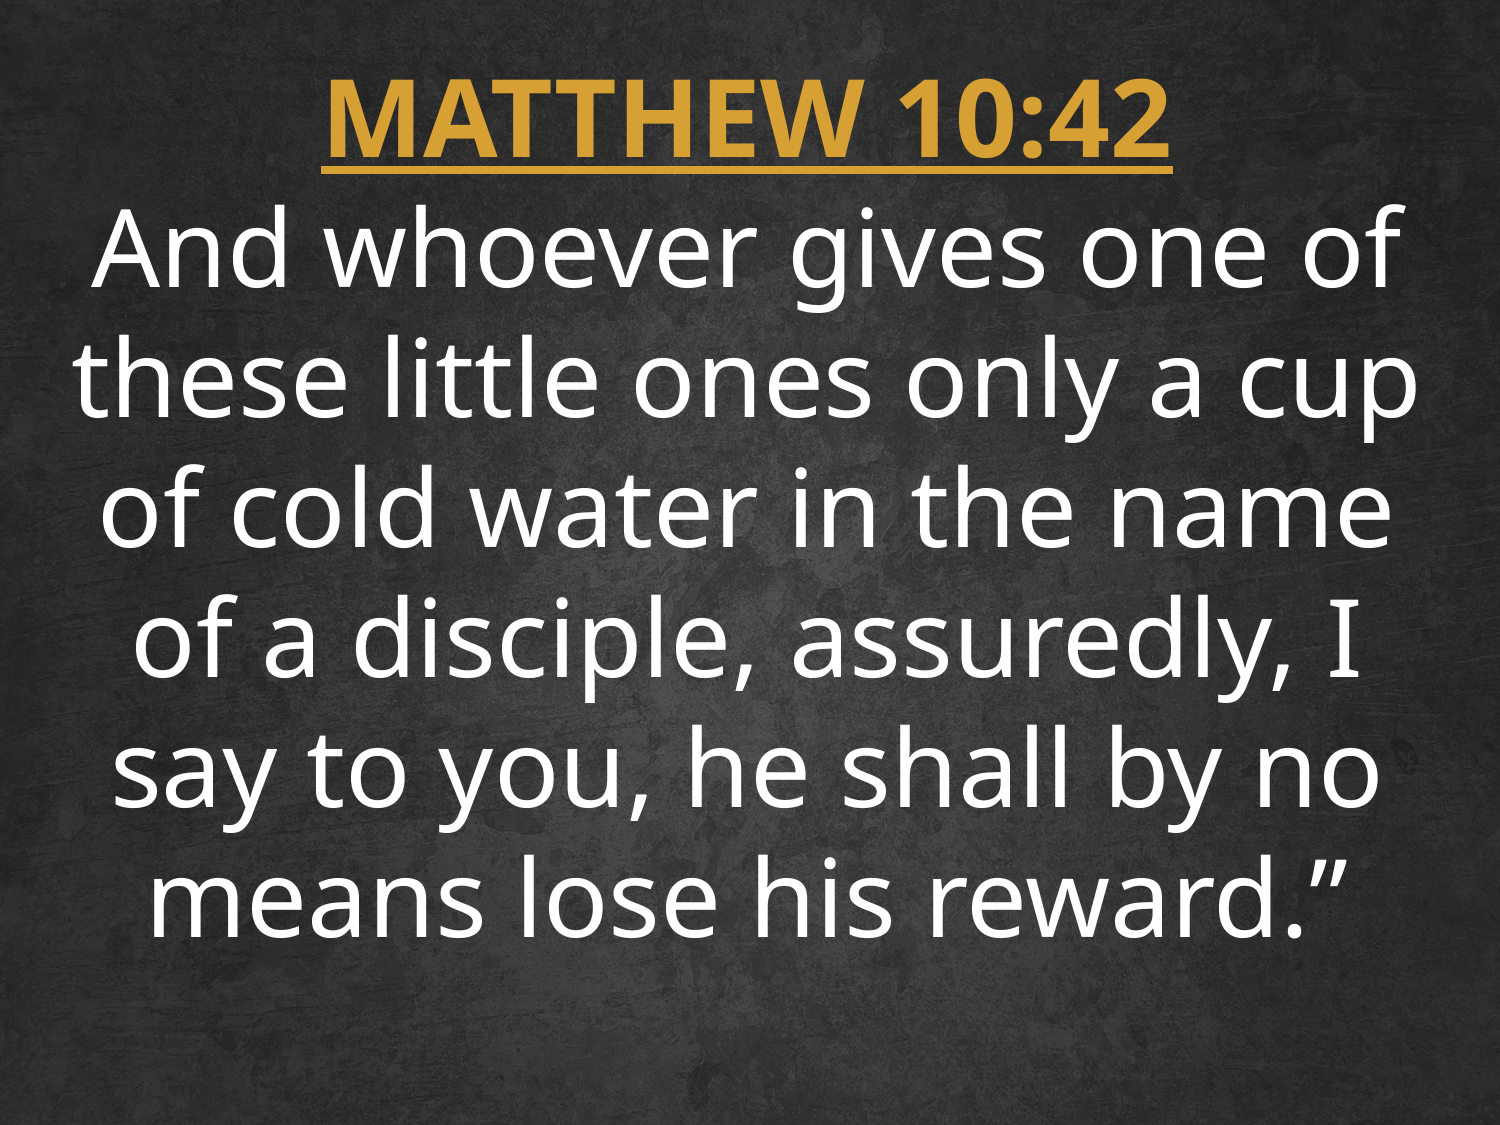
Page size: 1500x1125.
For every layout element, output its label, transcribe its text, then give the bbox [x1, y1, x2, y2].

picture [0, 0, 1500, 1125]
text_box MATTHEW 10:42 And whoever gives one of these little ones only a cup of cold water in the name of a disciple, assuredly, I say to you, he shall by no means lose his reward.” [21, 41, 1473, 966]
